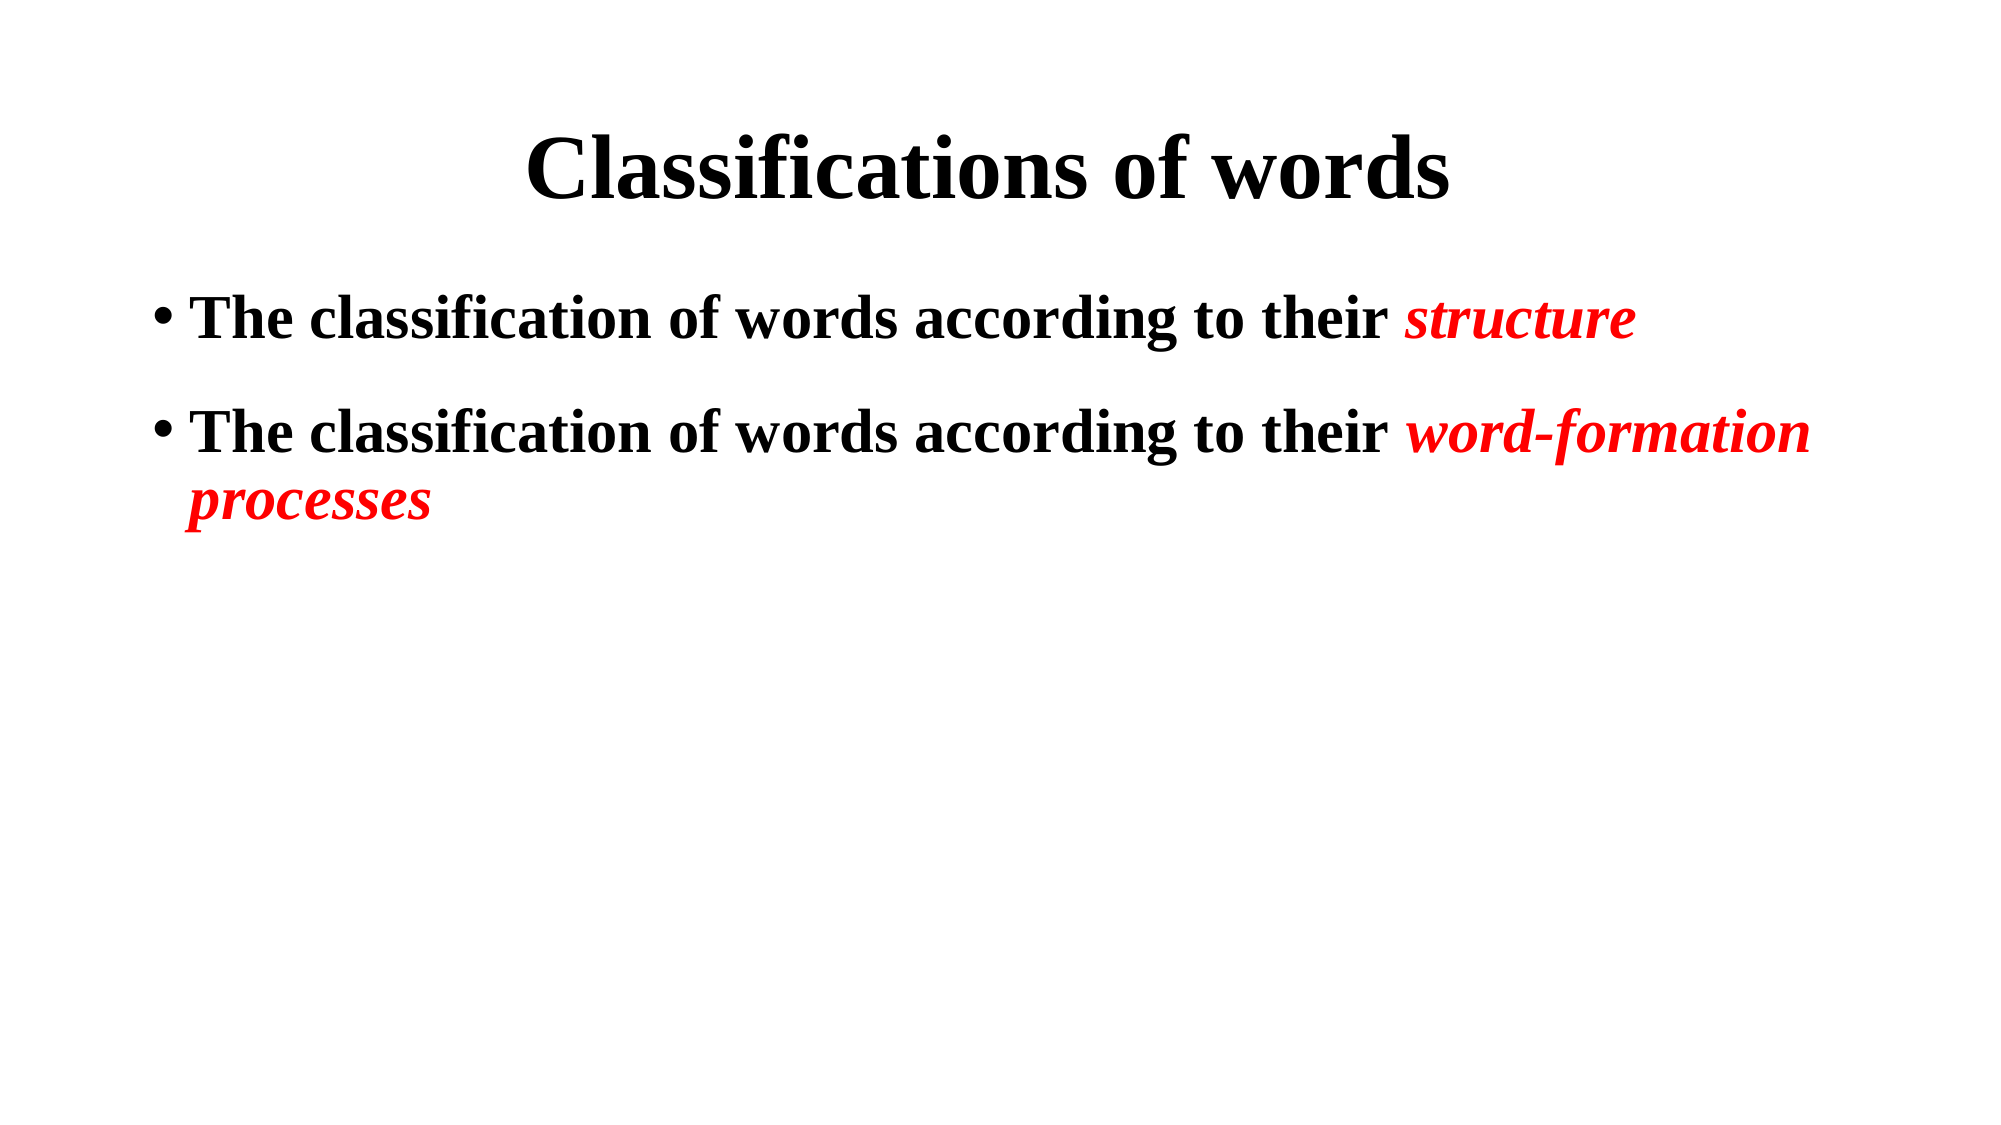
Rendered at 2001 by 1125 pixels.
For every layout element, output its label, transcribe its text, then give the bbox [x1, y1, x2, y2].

list The classification of words according to their structure The classification of words according to their word-formation processes [137, 277, 1863, 744]
title Classifications of words [137, 59, 1863, 277]
